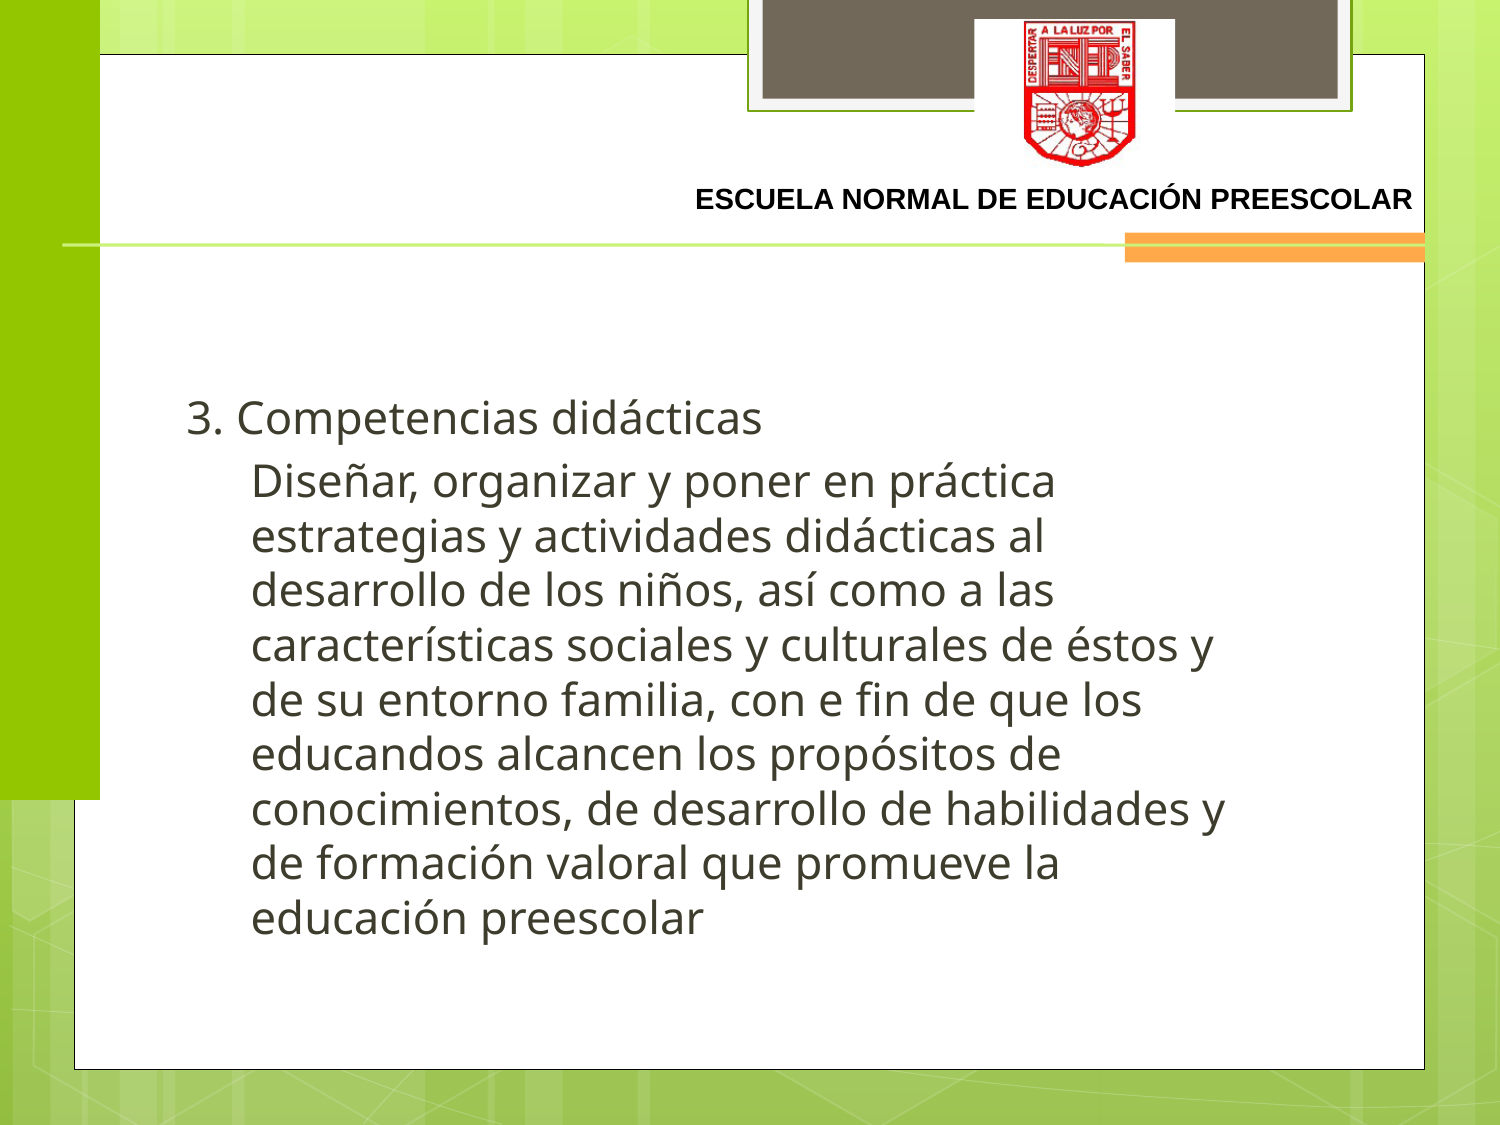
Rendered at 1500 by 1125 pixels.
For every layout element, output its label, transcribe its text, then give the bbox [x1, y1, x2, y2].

list 3. Competencias didácticas Diseñar, organizar y poner en práctica estrategias y actividades didácticas al desarrollo de los niños, así como a las características sociales y culturales de éstos y de su entorno familia, con e fin de que los educandos alcancen los propósitos de conocimientos, de desarrollo de habilidades y de formación valoral que promueve la educación preescolar [171, 381, 1283, 957]
